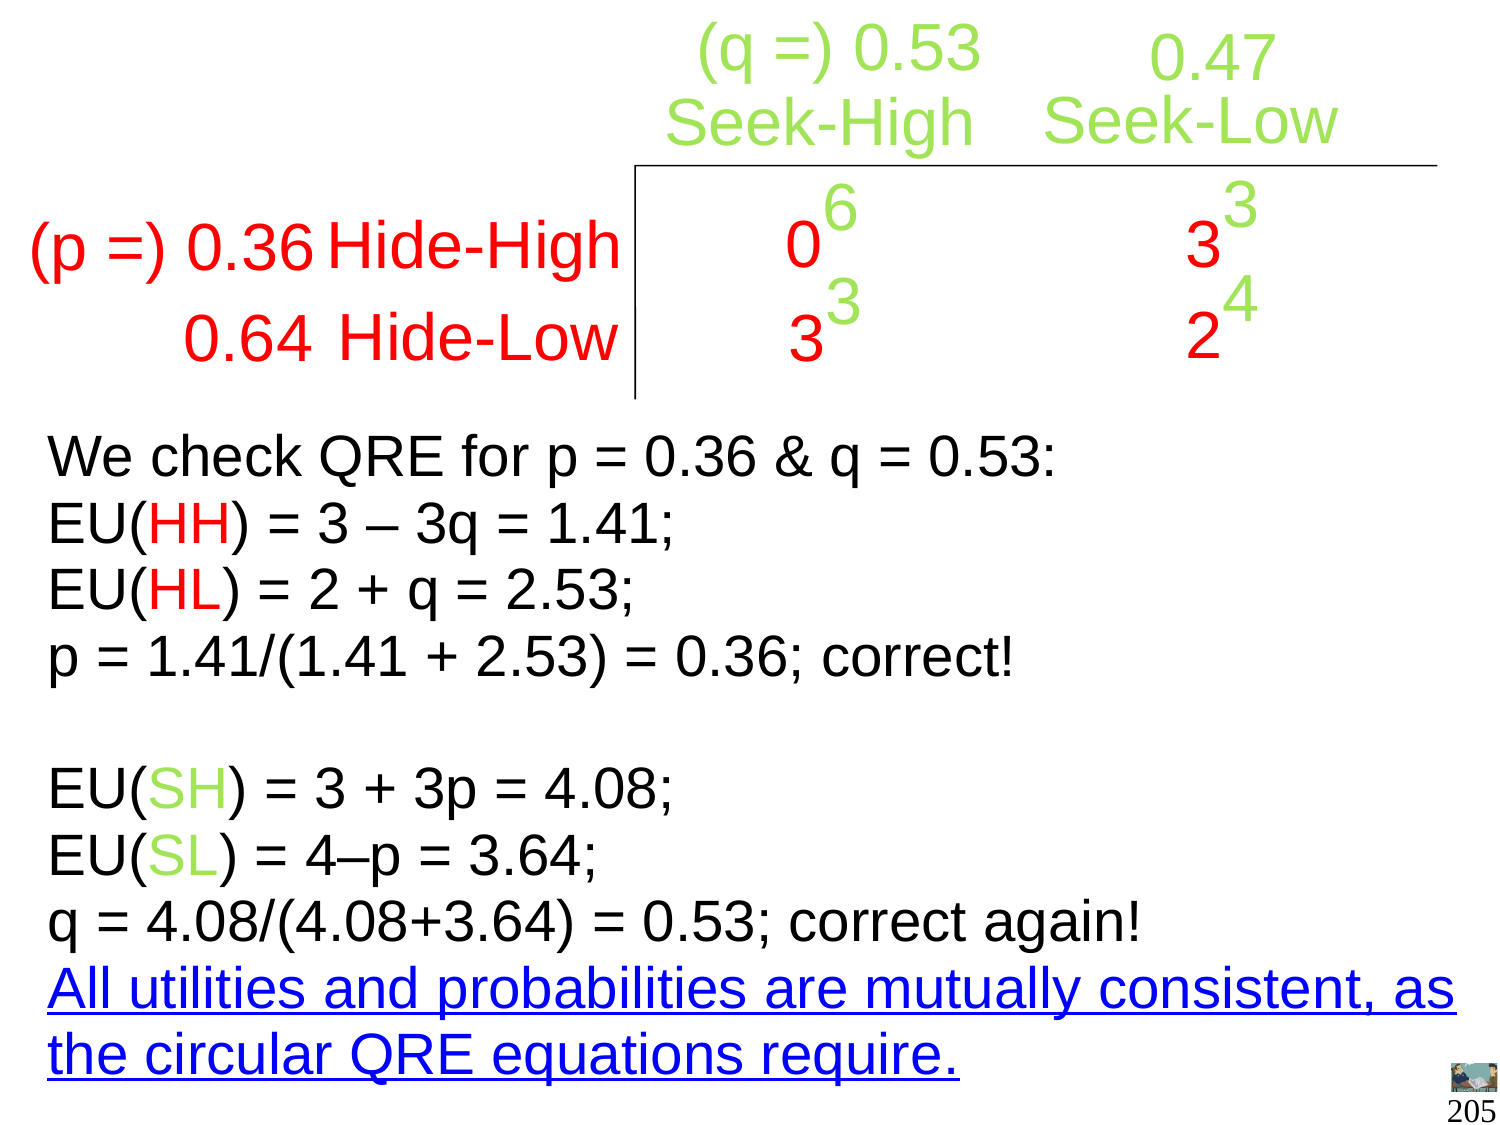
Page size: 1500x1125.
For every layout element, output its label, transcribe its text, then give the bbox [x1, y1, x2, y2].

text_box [13, 0, 1438, 400]
text_box We check QRE for p = 0.36 & q = 0.53: EU(HH) = 3 – 3q = 1.41; EU(HL) = 2 + q = 2.53; p = 1.41/(1.41 + 2.53) = 0.36; correct! EU(SH) = 3 + 3p = 4.08; EU(SL) = 4–p = 3.64; q = 4.08/(4.08+3.64) = 0.53; correct again! All utilities and probabilities are mutually consistent, as the circular QRE equations require. [32, 416, 1500, 1096]
picture [1450, 1063, 1498, 1092]
text_box 205 [1432, 1081, 1500, 1125]
